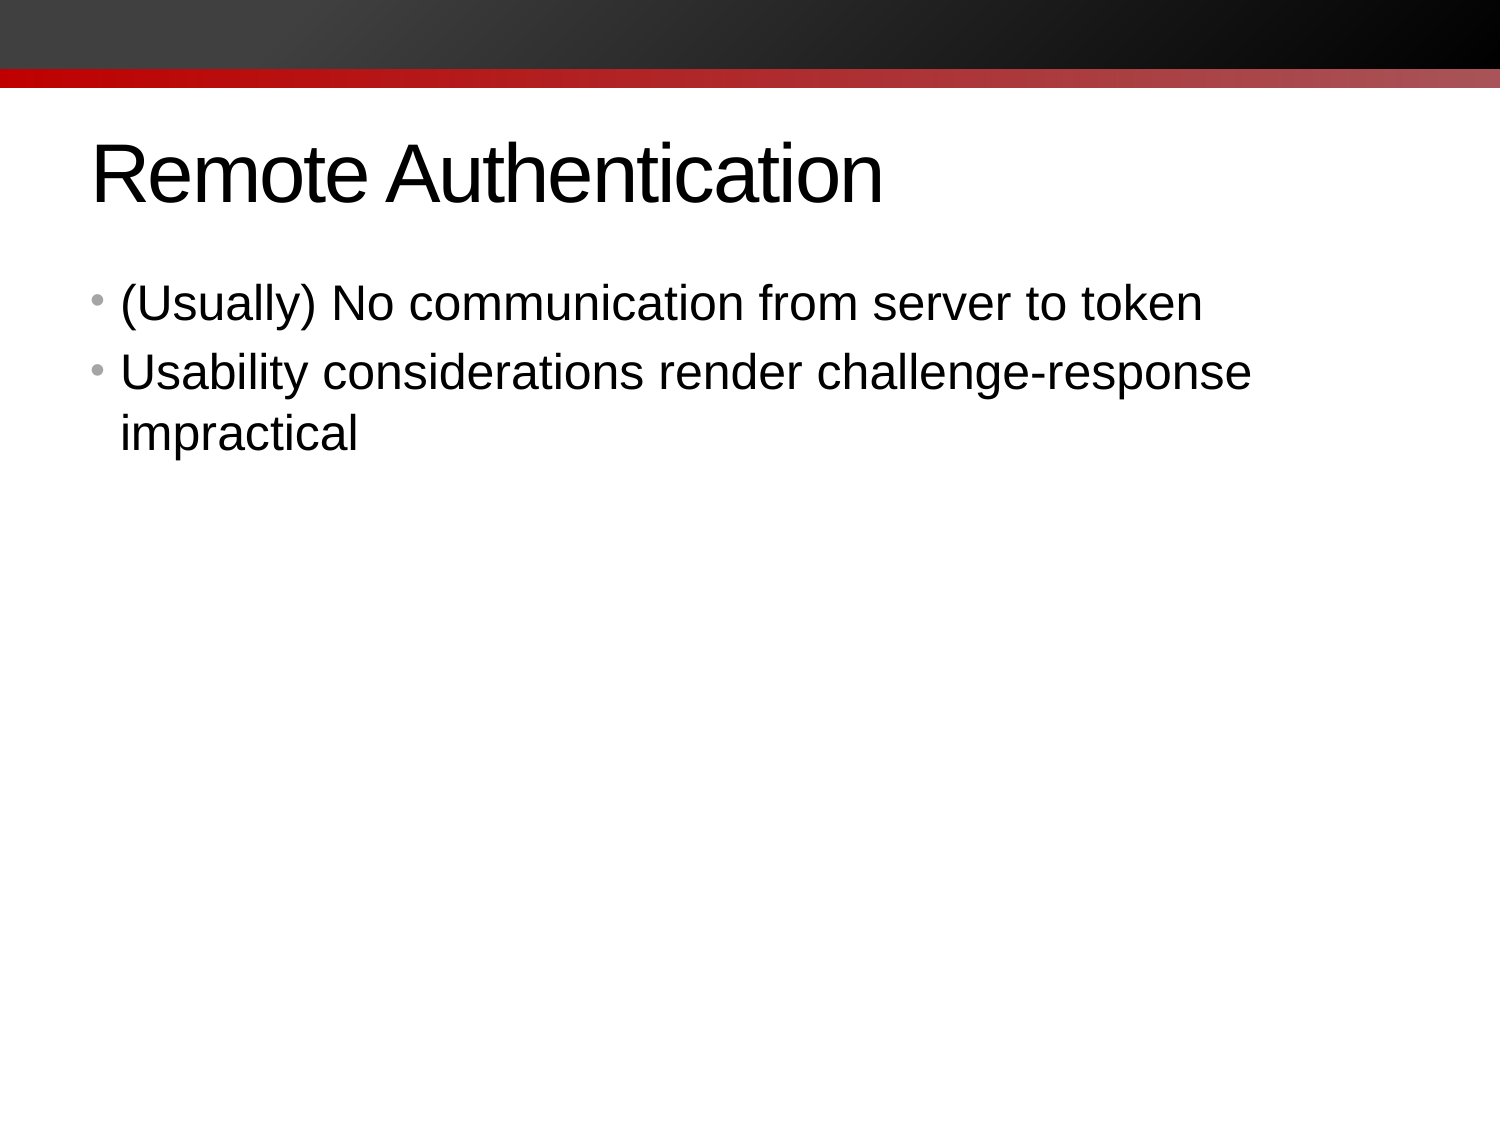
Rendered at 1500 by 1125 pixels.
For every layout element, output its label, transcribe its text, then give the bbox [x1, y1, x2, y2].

list (Usually) No communication from server to token Usability considerations render challenge-response impractical [75, 262, 1425, 1063]
title Remote Authentication [75, 87, 1425, 250]
